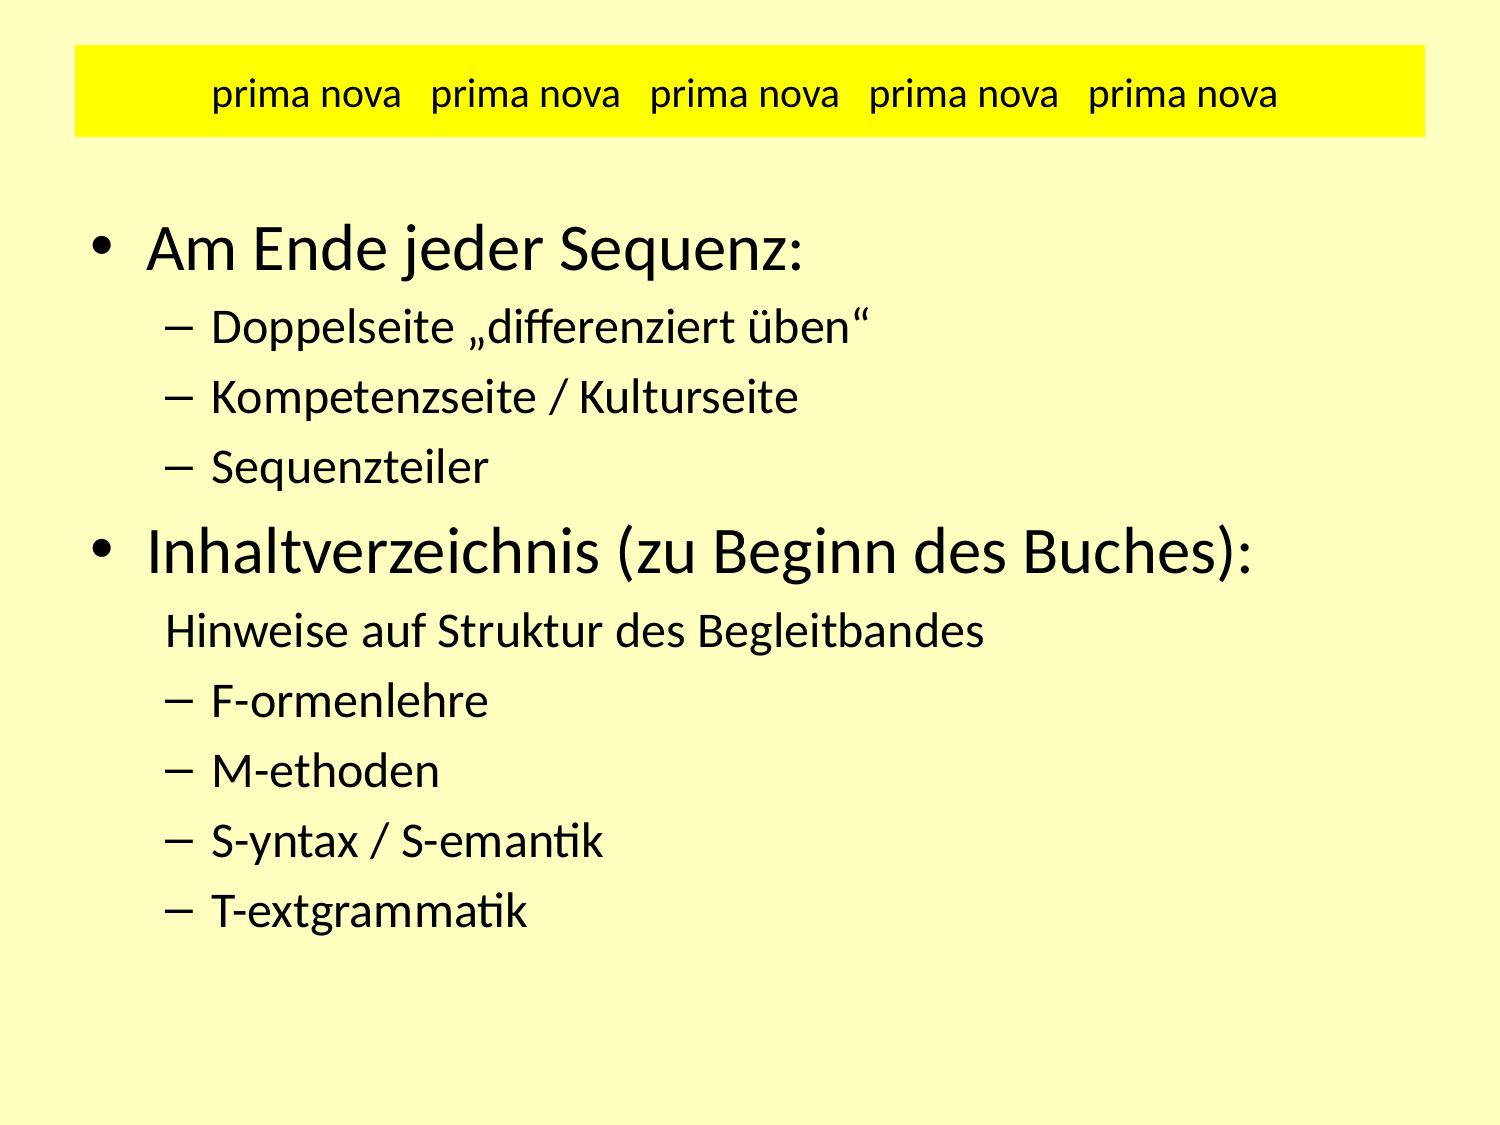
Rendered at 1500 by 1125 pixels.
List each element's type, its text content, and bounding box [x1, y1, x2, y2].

list Am Ende jeder Sequenz: Doppelseite „differenziert üben“ Kompetenzseite / Kulturseite Sequenzteiler Inhaltverzeichnis (zu Beginn des Buches): Hinweise auf Struktur des Begleitbandes F-ormenlehre M-ethoden S-yntax / S-emantik T-extgrammatik [74, 196, 1426, 1006]
title prima nova prima nova prima nova prima nova prima nova [74, 44, 1426, 138]
